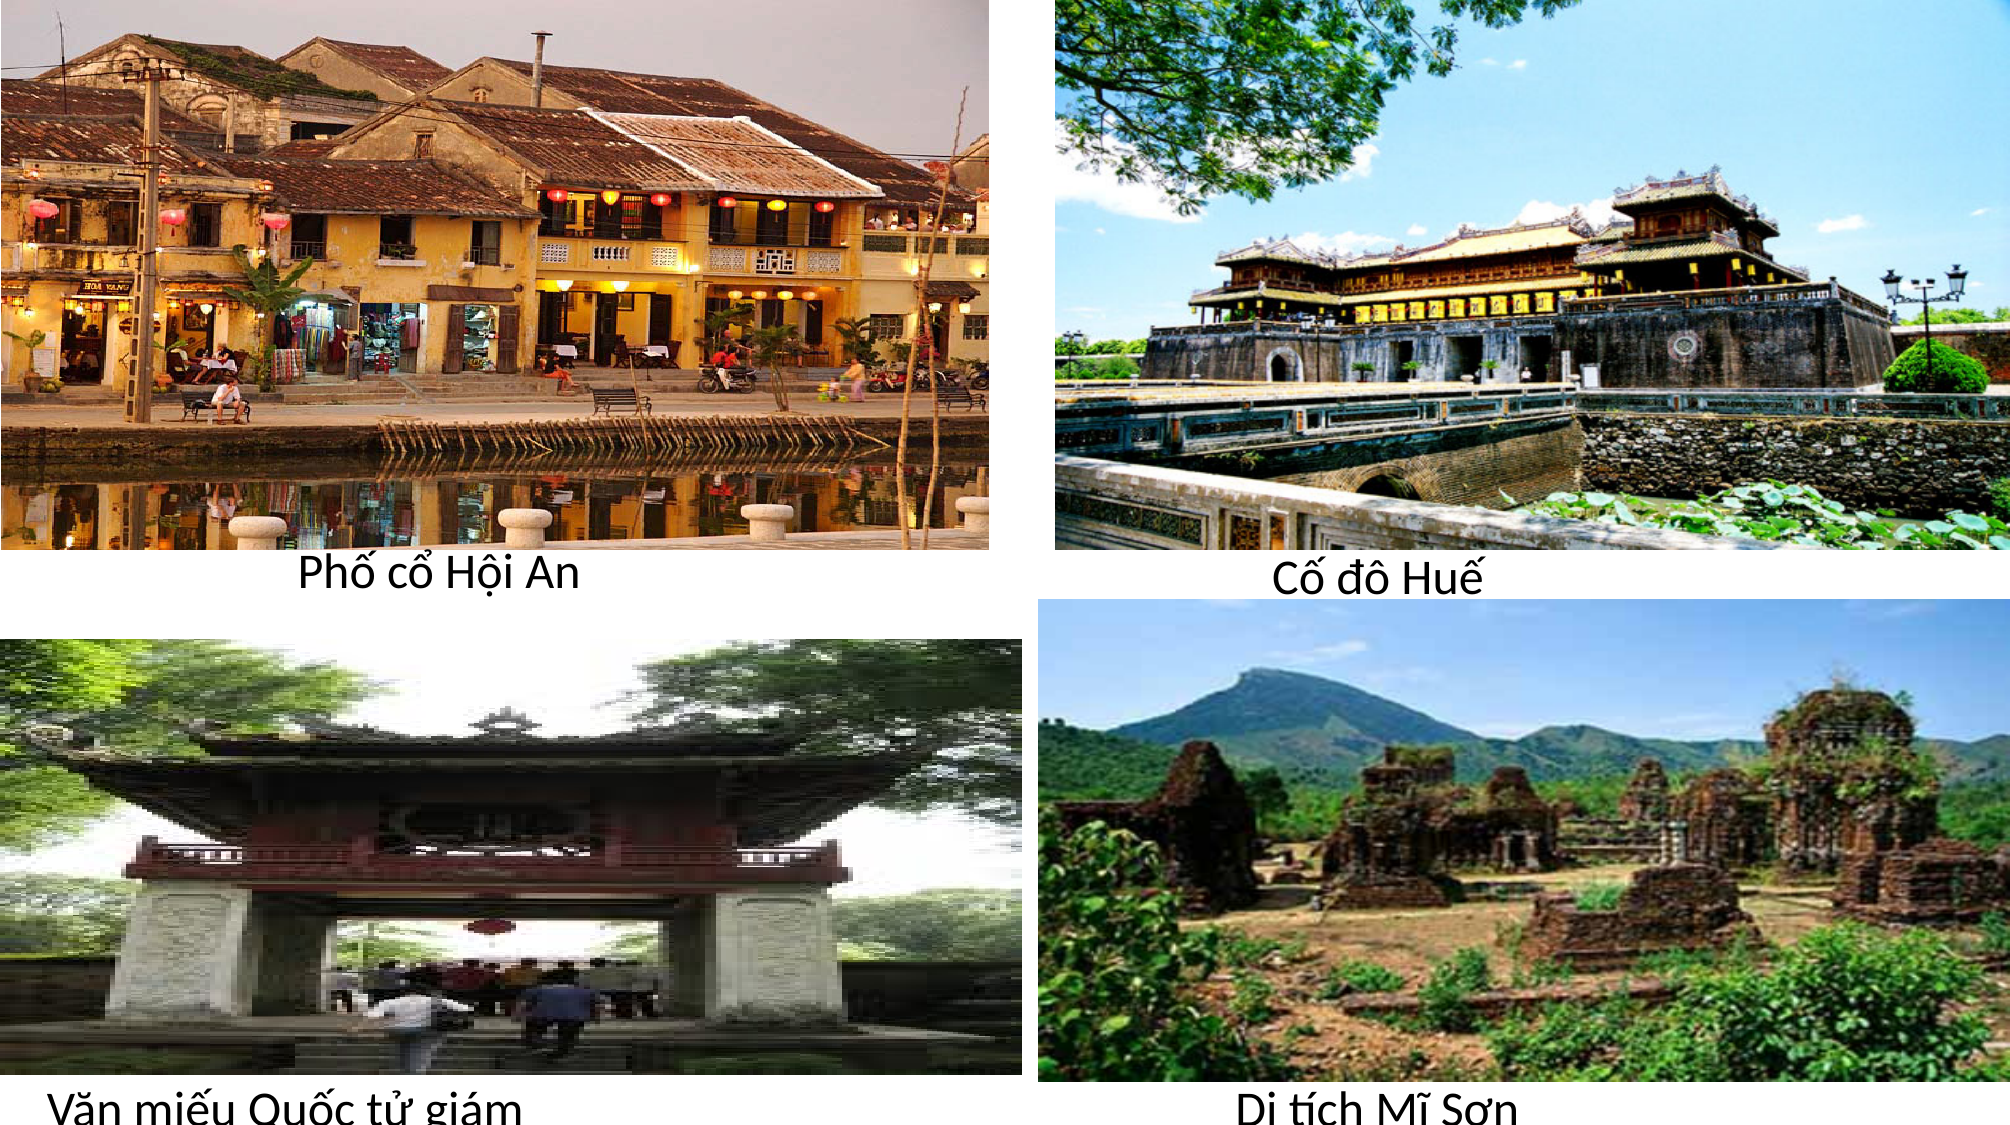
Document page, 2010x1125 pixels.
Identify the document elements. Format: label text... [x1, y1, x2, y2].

picture [1038, 599, 2010, 1082]
picture [0, 639, 1022, 1076]
text_box Văn miếu Quốc tử giám [32, 1084, 539, 1125]
picture [1054, 0, 2010, 551]
text_box Di tích Mĩ Sơn [1220, 1091, 1535, 1125]
text_box Phố cổ Hội An [282, 558, 596, 607]
picture [0, 0, 989, 551]
text_box Cố đô Huế [1257, 559, 1499, 598]
